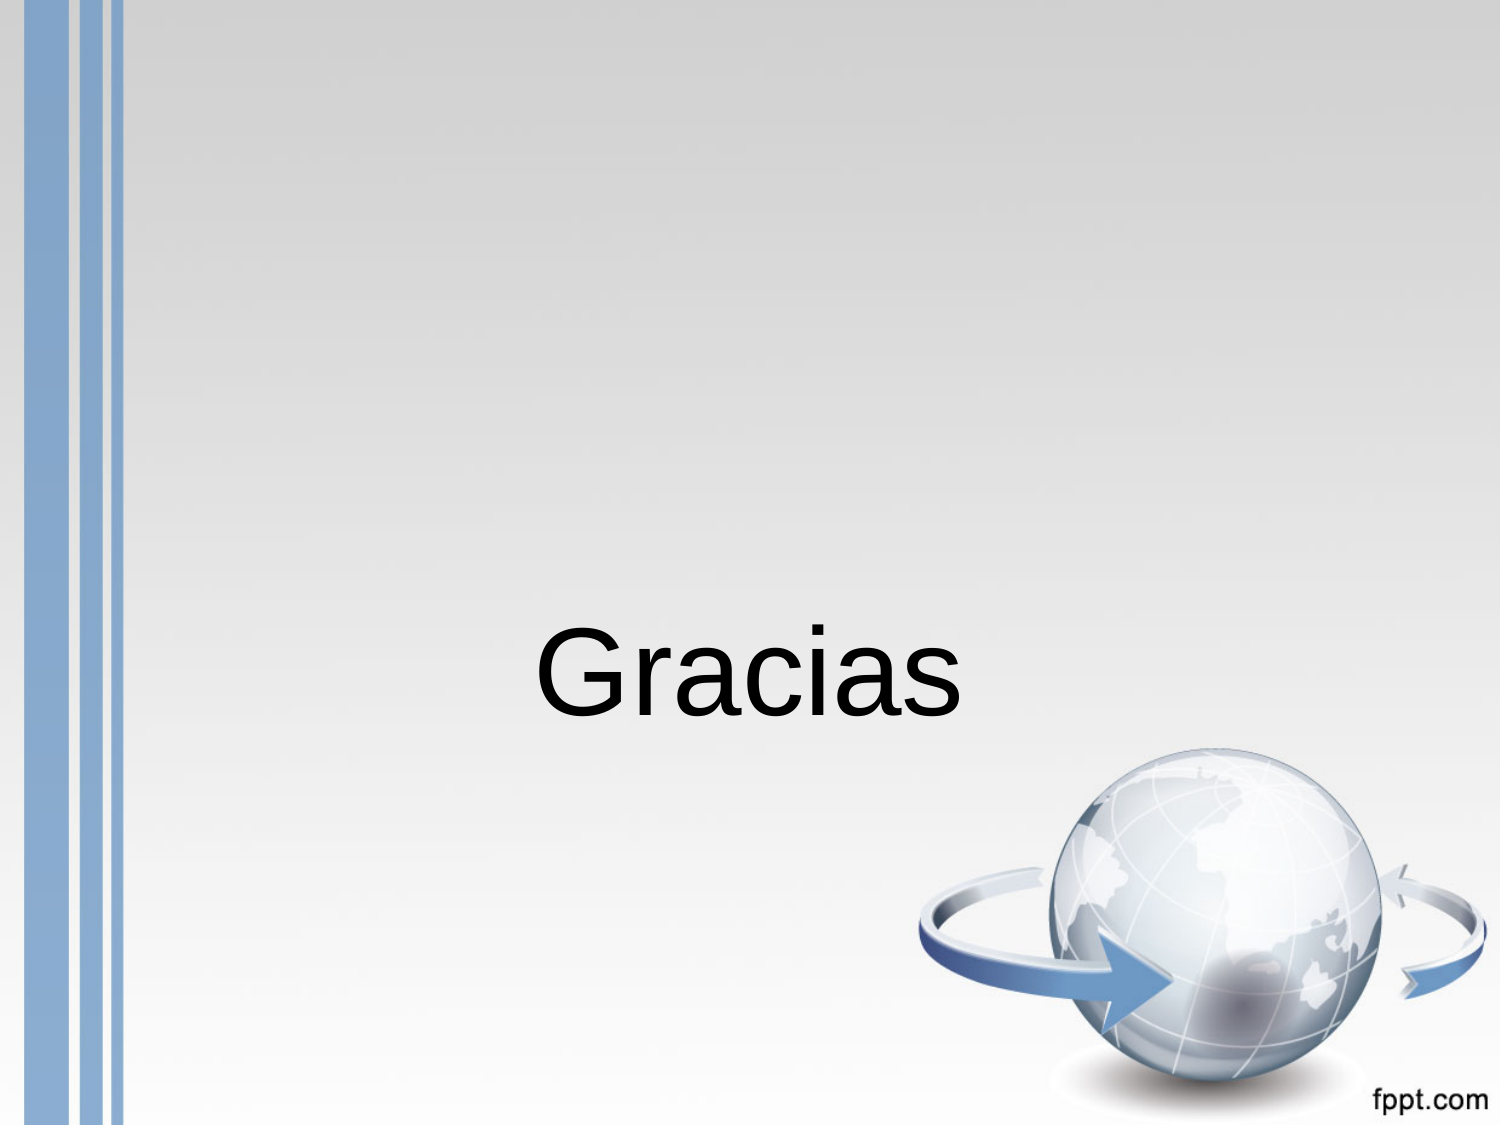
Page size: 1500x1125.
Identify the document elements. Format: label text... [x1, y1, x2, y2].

title Gracias [102, 280, 1397, 749]
picture [0, 0, 1500, 1125]
